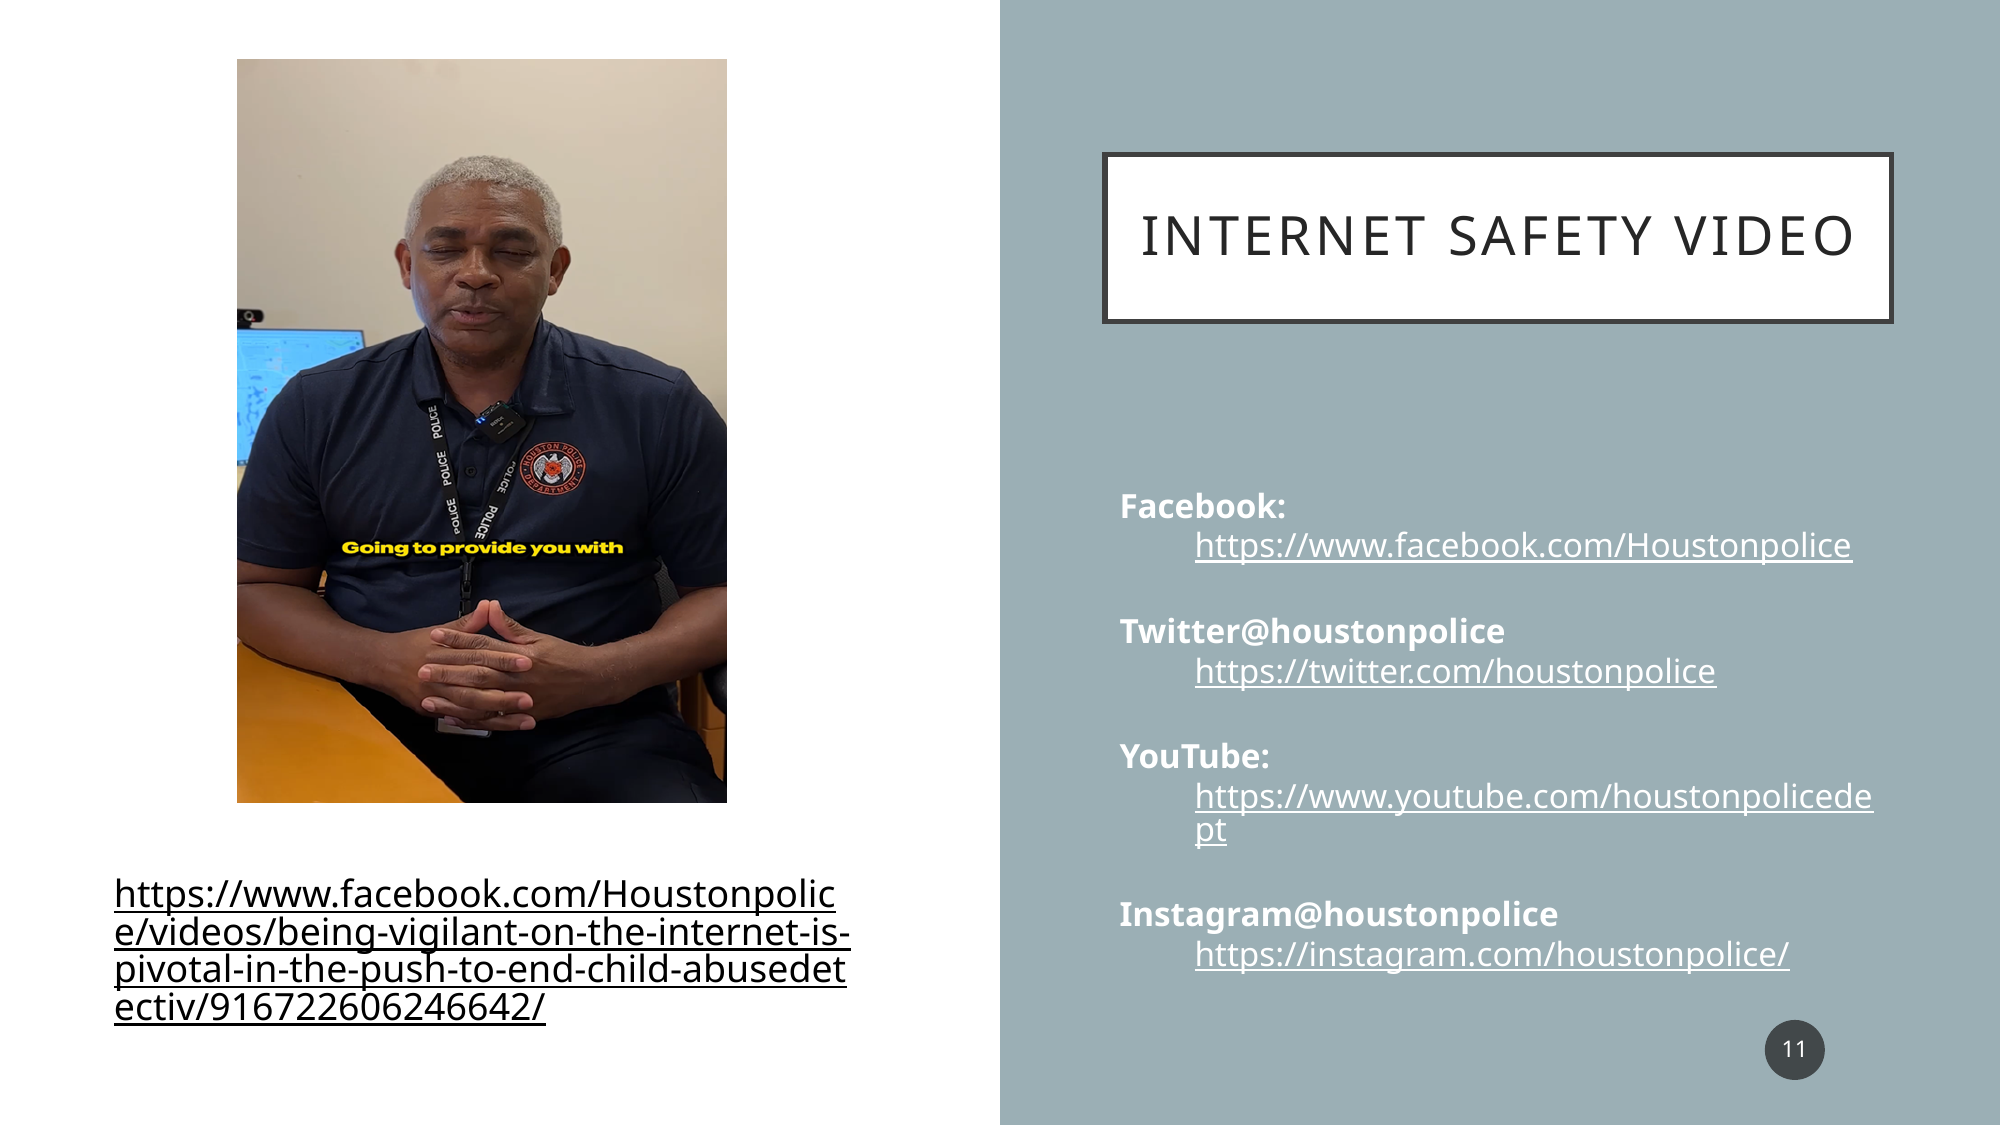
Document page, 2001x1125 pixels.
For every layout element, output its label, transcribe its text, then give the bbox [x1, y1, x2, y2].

text_box [0, 0, 1001, 1125]
slide_number 11 [1764, 1019, 1825, 1080]
text_box Facebook: https://www.facebook.com/Houstonpolice Twitter@houstonpolice https://twitter.com/houstonpolice YouTube: https://www.youtube.com/houstonpolicedept Instagram@houstonpolice https://instagram.com/houstonpolice/ [1104, 477, 1892, 953]
picture [237, 59, 727, 803]
text_box https://www.facebook.com/Houstonpolice/videos/being-vigilant-on-the-internet-is-pivotal-in-the-push-to-end-child-abusedetectiv/916722606246642/ [99, 862, 869, 929]
title Internet Safety Video [1102, 152, 1894, 324]
